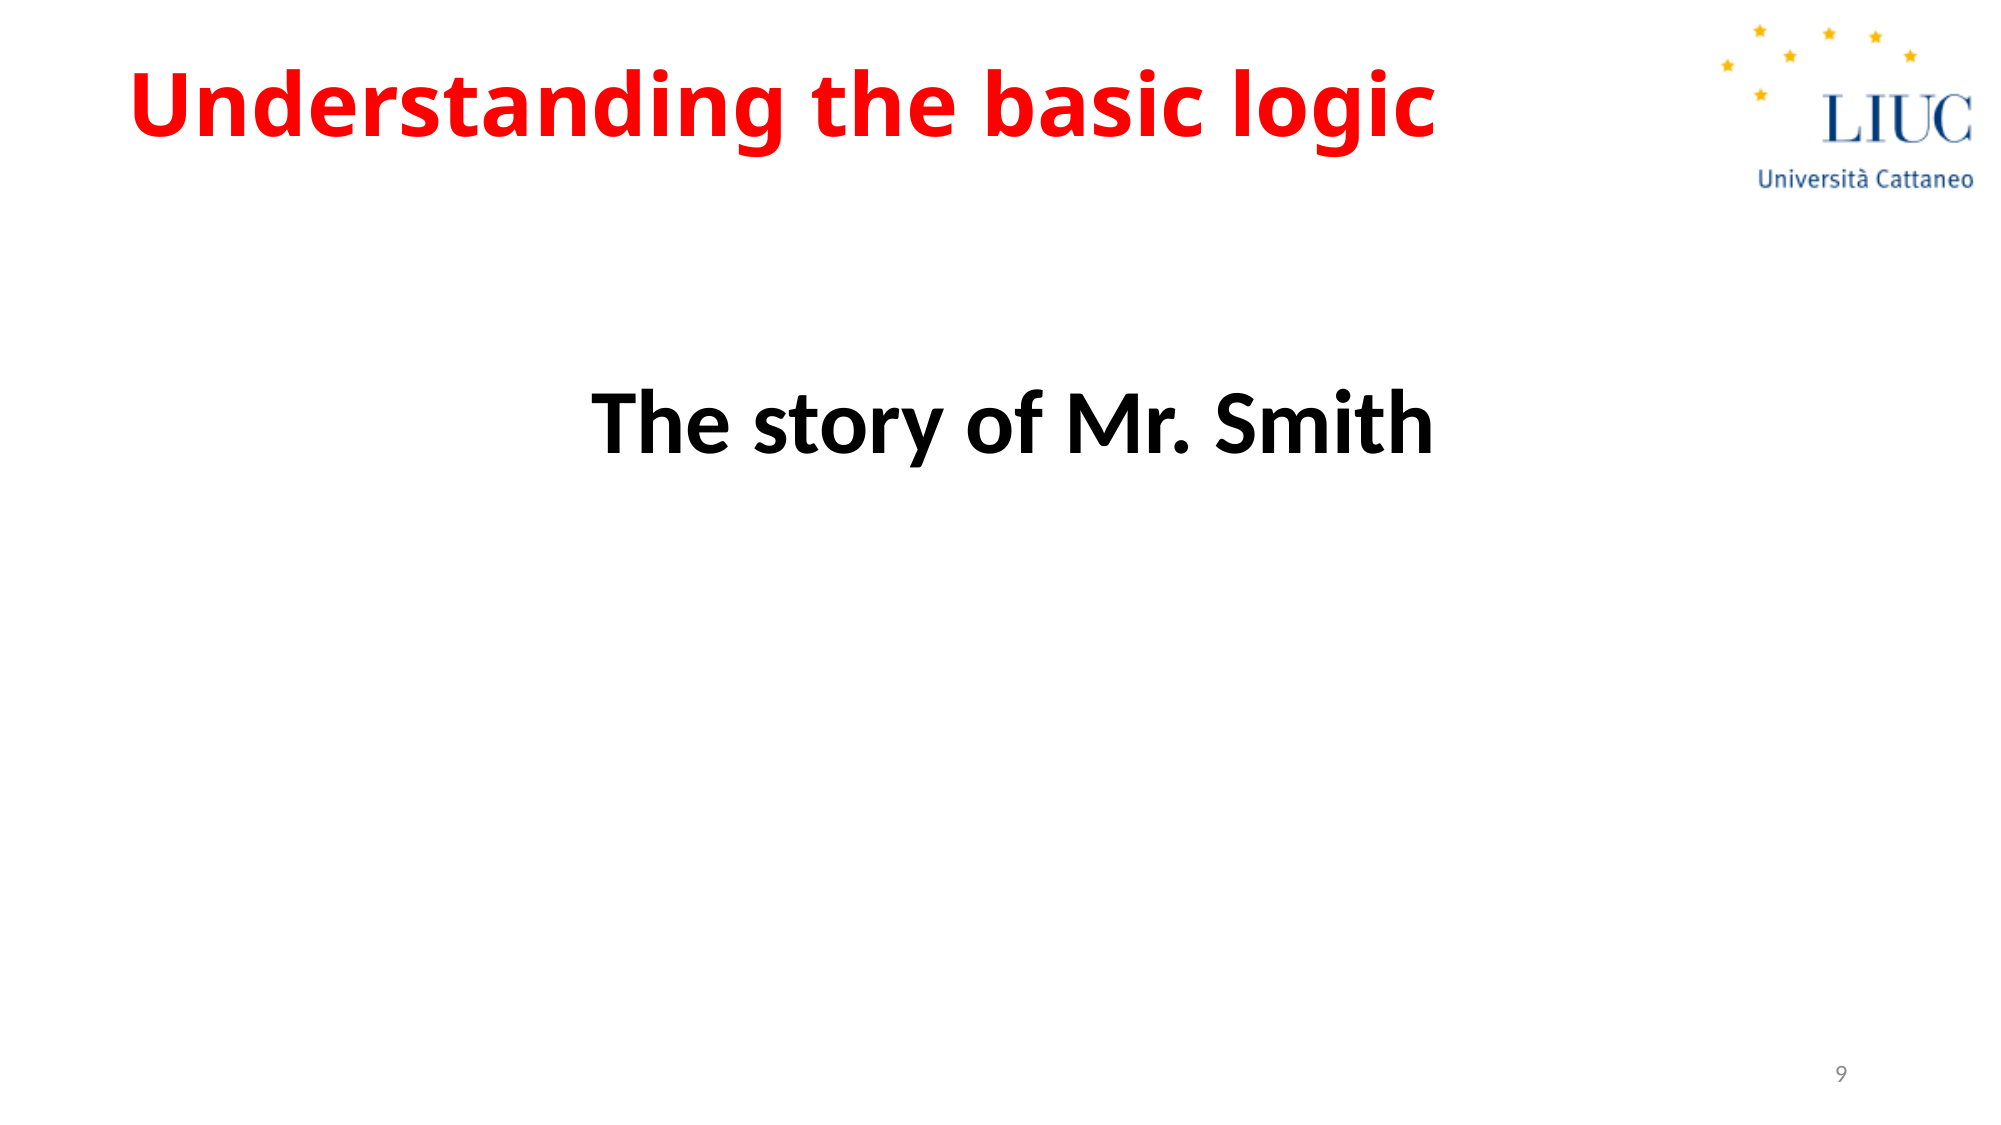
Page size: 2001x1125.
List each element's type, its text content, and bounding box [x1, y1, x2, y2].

list The story of Mr. Smith [136, 367, 1892, 889]
picture [1696, 0, 2000, 210]
title Understanding the basic logic [112, 53, 1696, 164]
slide_number 9 [1412, 1042, 1863, 1103]
